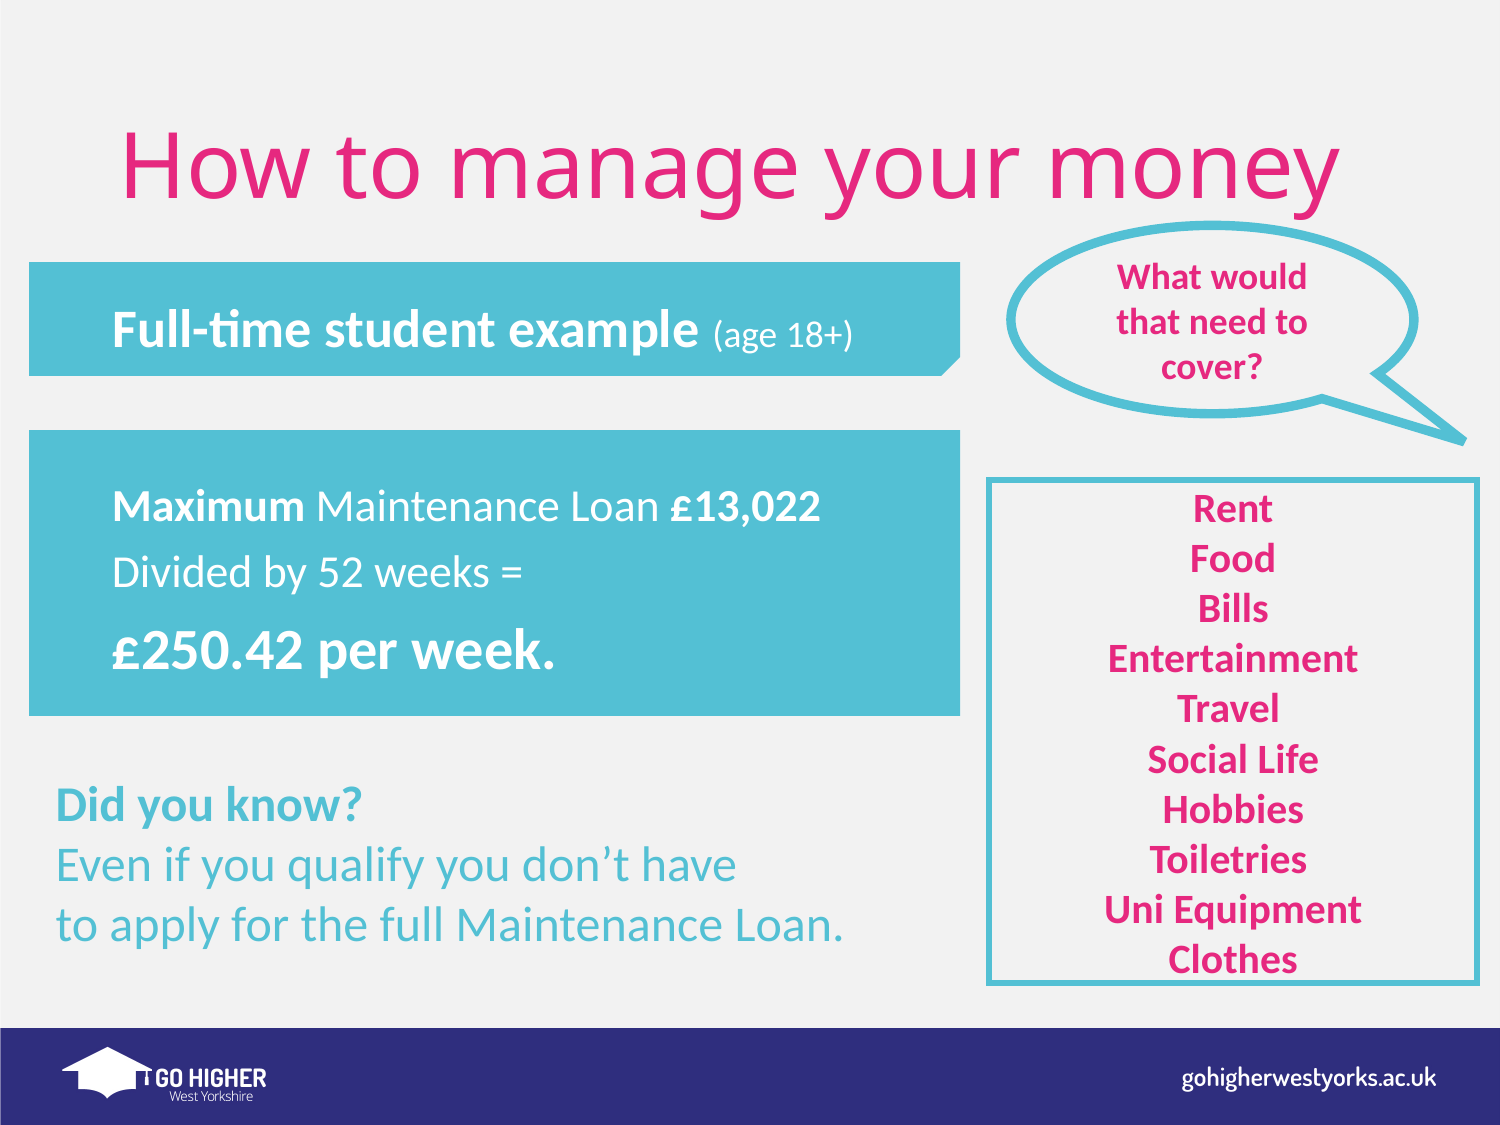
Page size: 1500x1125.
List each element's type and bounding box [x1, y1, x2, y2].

list [0, 0, 1500, 1125]
